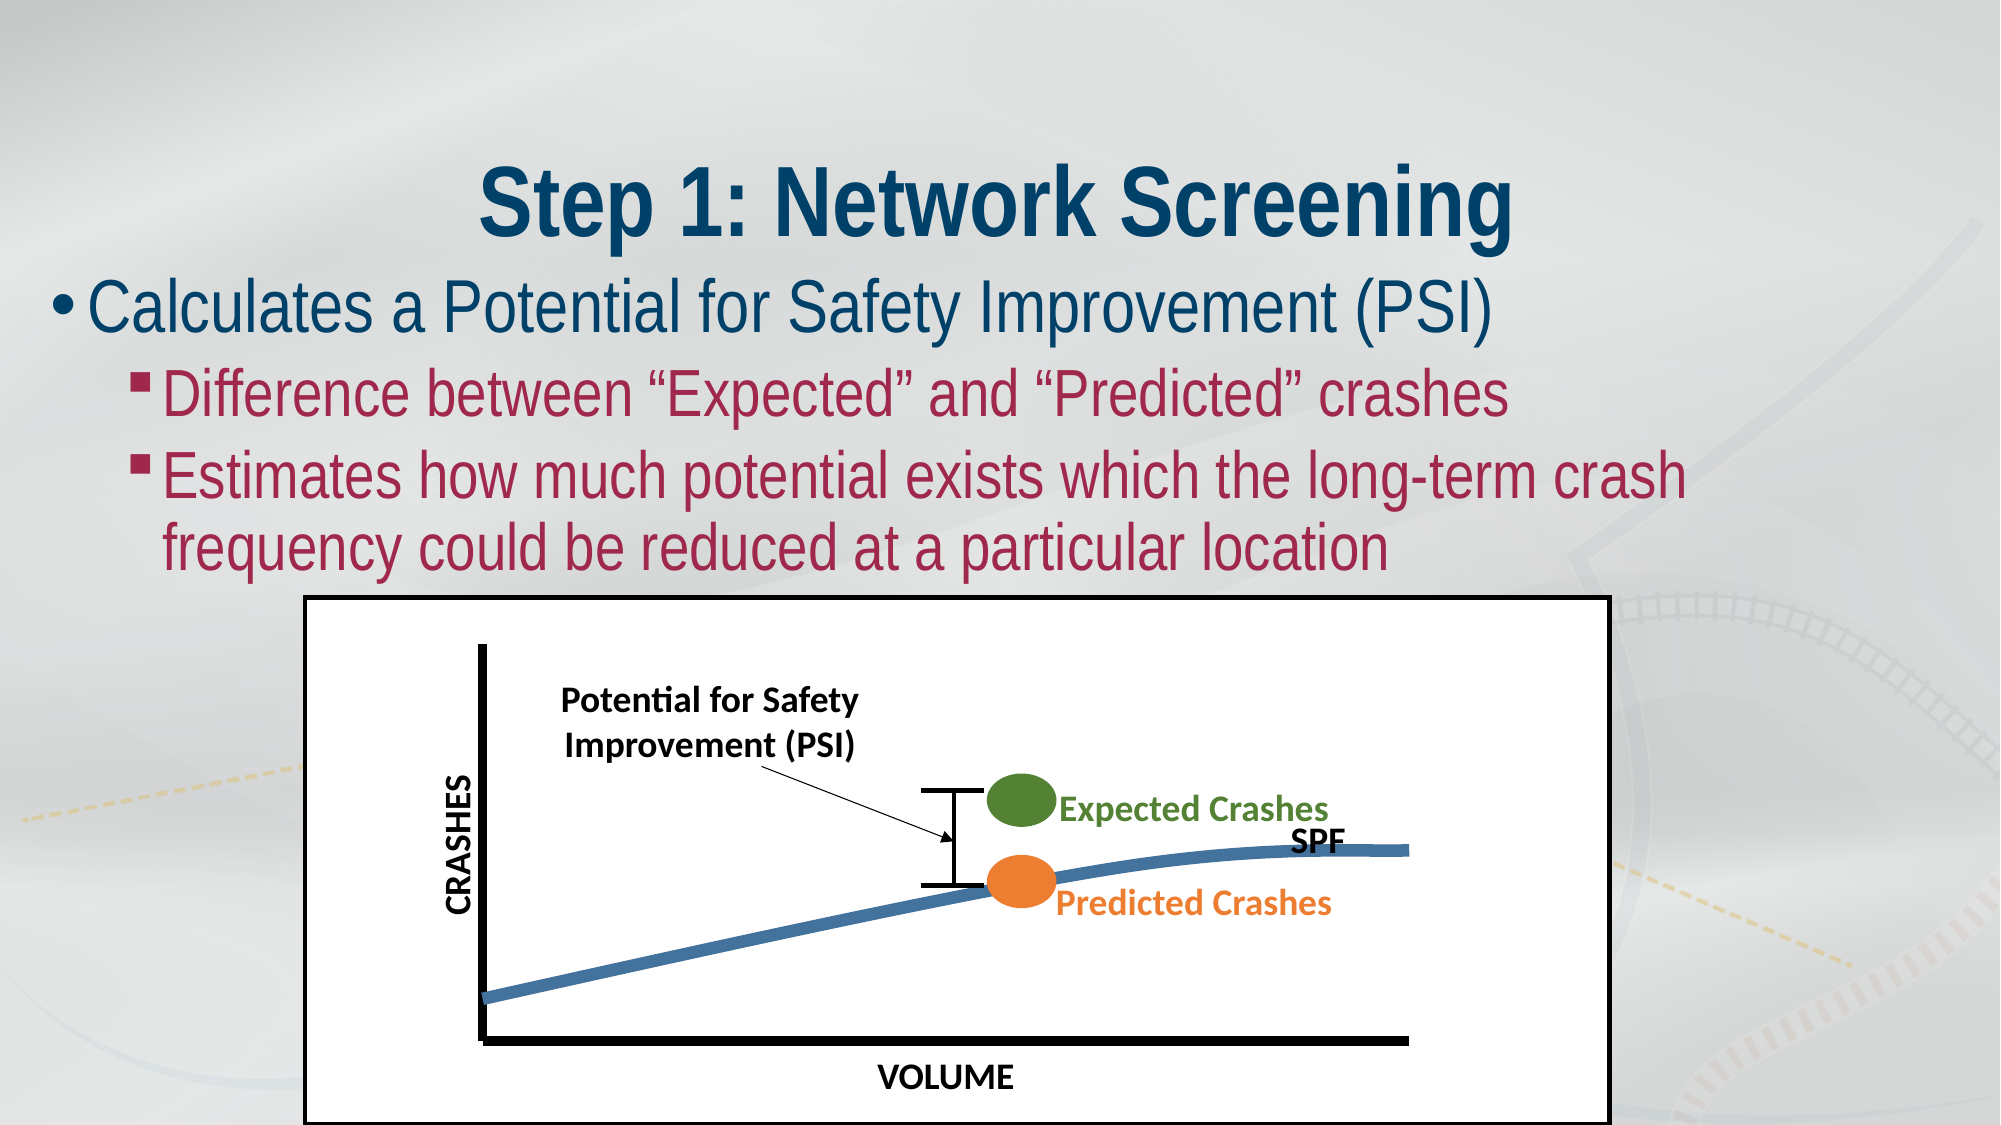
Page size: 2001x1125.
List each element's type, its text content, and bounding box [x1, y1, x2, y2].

list Calculates a Potential for Safety Improvement (PSI) Difference between “Expected” and “Predicted” crashes Estimates how much potential exists which the long-term crash frequency could be reduced at a particular location [34, 259, 1945, 1062]
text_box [304, 597, 1610, 1125]
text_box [532, 667, 985, 886]
title Step 1: Network Screening [97, 97, 1898, 315]
picture [0, 0, 2000, 1125]
